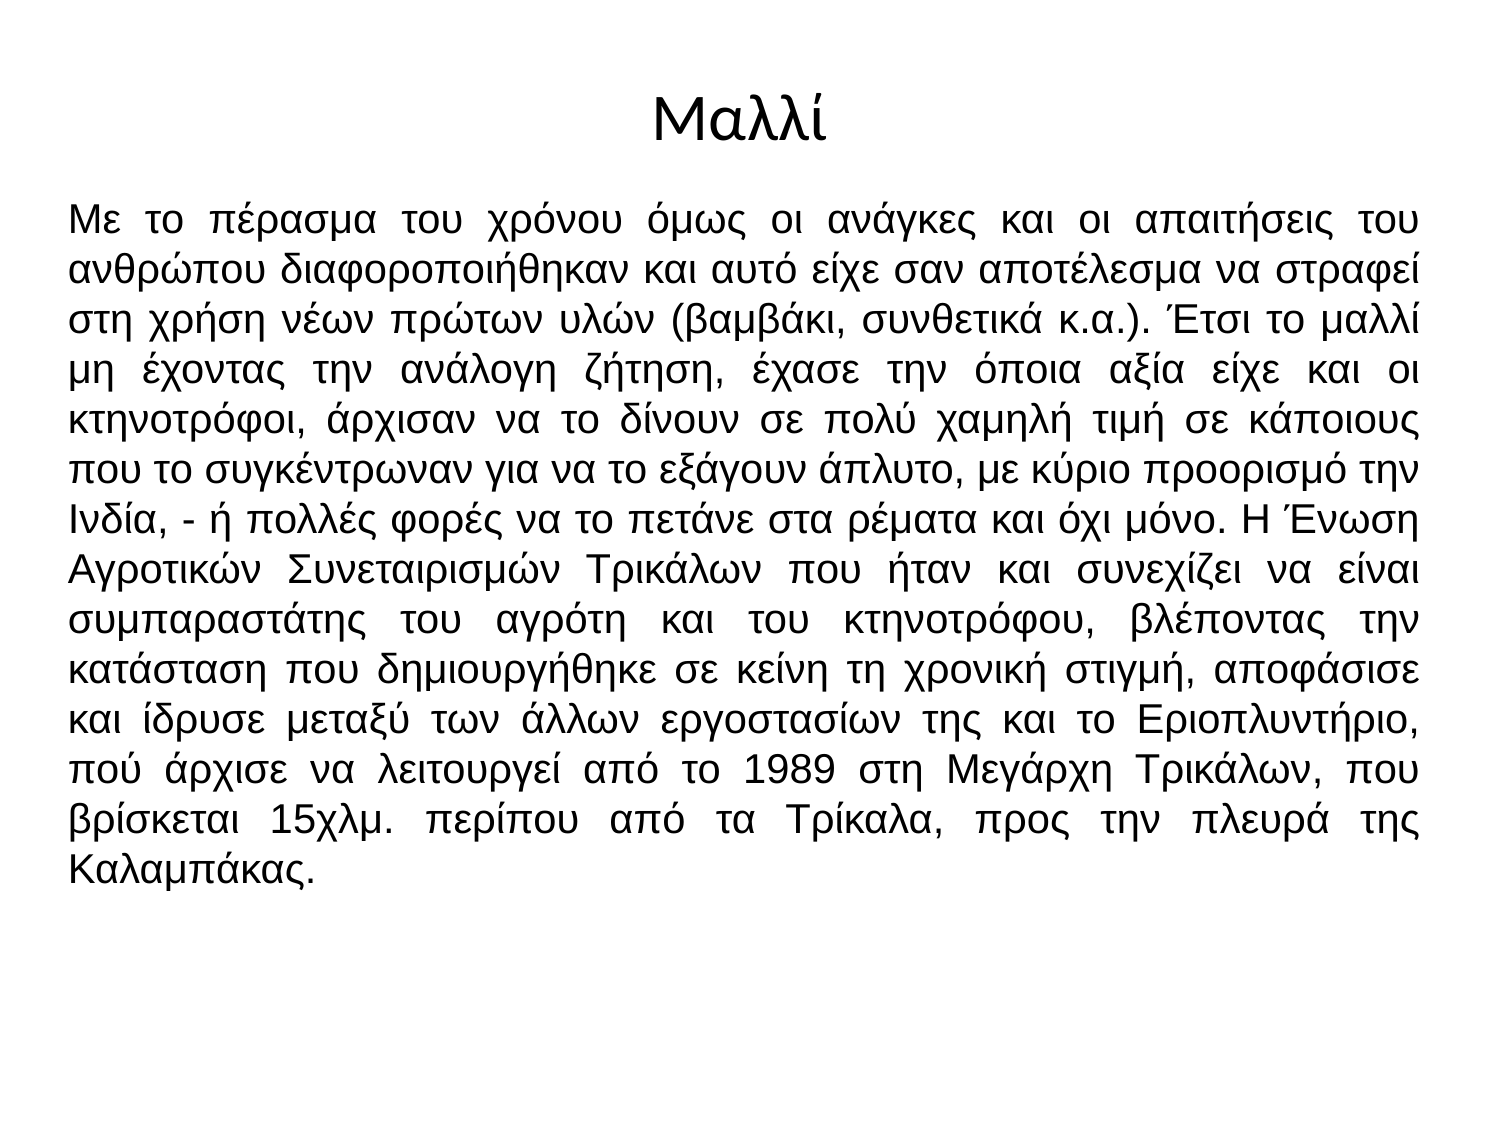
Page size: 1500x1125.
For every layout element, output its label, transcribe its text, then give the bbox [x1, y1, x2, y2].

text_box Με το πέρασμα του χρόνου όμως οι ανάγκες και οι απαιτήσεις του ανθρώπου διαφοροποιήθηκαν και αυτό είχε σαν αποτέλεσμα να στραφεί στη χρήση νέων πρώτων υλών (βαμβάκι, συνθετικά κ.α.). Έτσι το μαλλί μη έχοντας την ανάλογη ζήτηση, έχασε την όποια αξία είχε και οι κτηνοτρόφοι, άρχισαν να το δίνουν σε πολύ χαμηλή τιμή σε κάποιους που το συγκέντρωναν για να το εξάγουν άπλυτο, με κύριο προορισμό την Ινδία, - ή πολλές φορές να το πετάνε στα ρέματα και όχι μόνο. Η Ένωση Αγροτικών Συνεταιρισμών Τρικάλων που ήταν και συνεχίζει να είναι συμπαραστάτης του αγρότη και του κτηνοτρόφου, βλέποντας την κατάσταση που δημιουργήθηκε σε κείνη τη χρονική στιγμή, αποφάσισε και ίδρυσε μεταξύ των άλλων εργοστασίων της και το Εριοπλυντήριο, πού άρχισε να λειτουργεί από το 1989 στη Μεγάρχη Τρικάλων, που βρίσκεται 15χλμ. περίπου από τα Τρίκαλα, προς την πλευρά της Καλαμπάκας. [53, 184, 1436, 950]
title Μαλλί [64, 66, 1415, 162]
